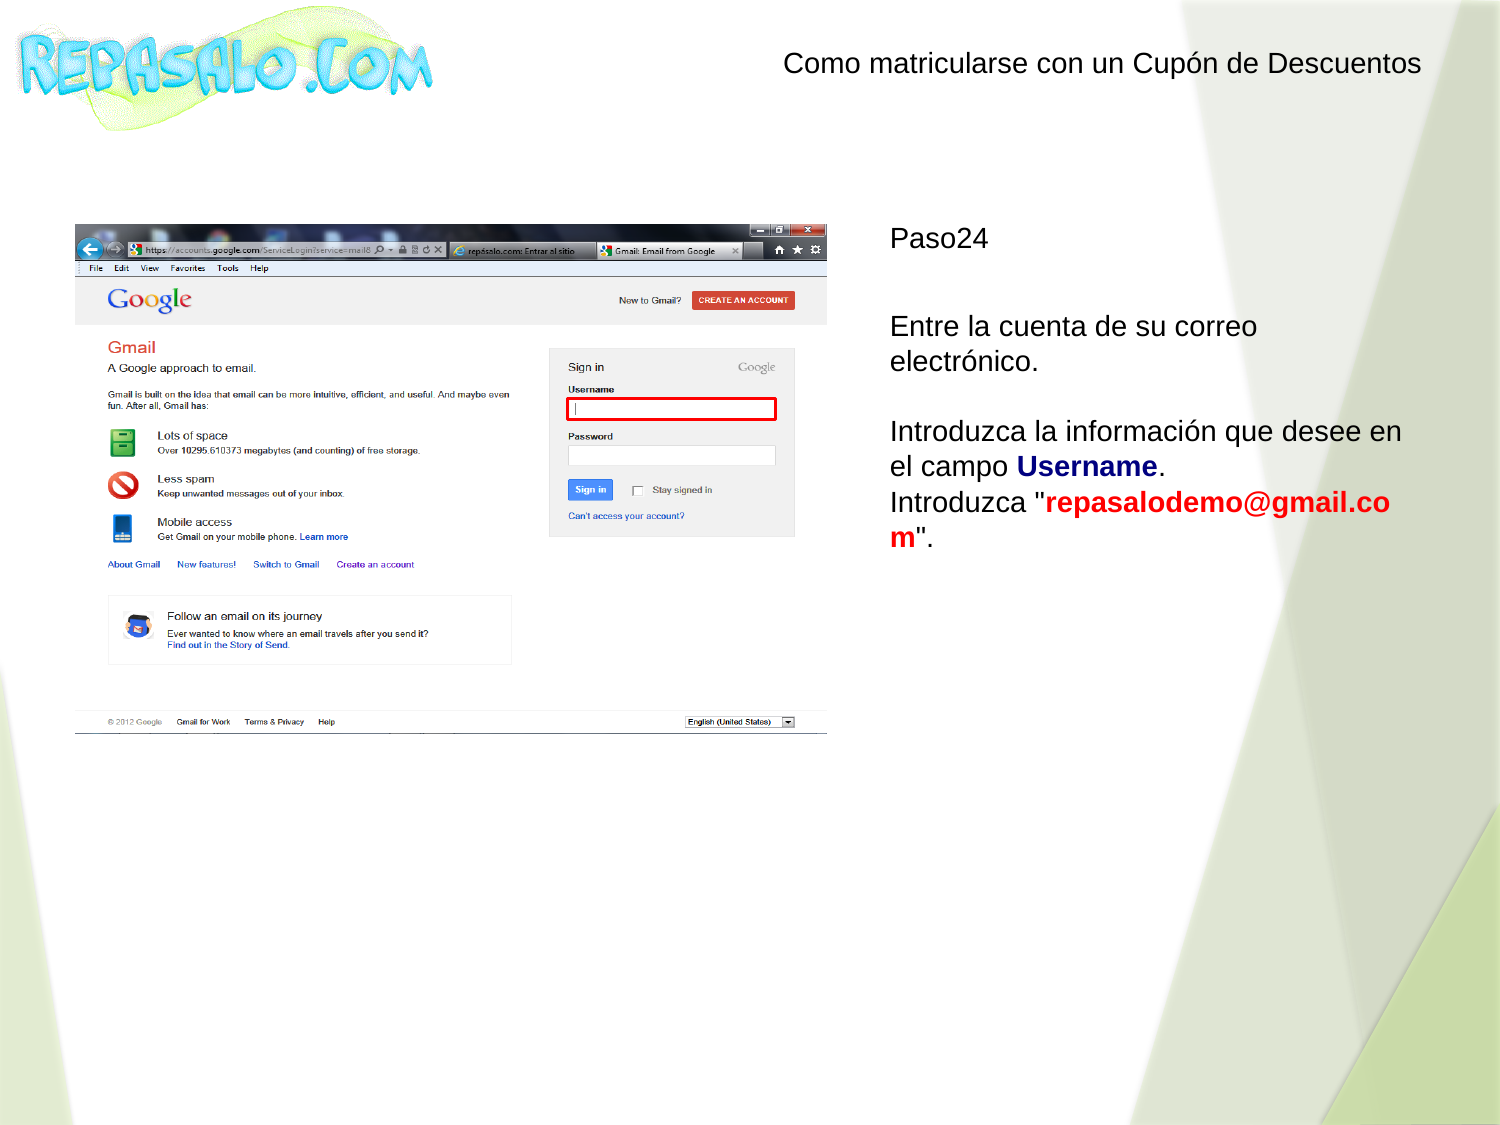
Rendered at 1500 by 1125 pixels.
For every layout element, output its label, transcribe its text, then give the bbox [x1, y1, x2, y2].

text_box Como matricularse con un Cupón de Descuentos [412, 37, 1438, 88]
text_box Entre la cuenta de su correo electrónico. Introduzca la información que desee en el campo Username. Introduzca "repasalodemo@gmail.com". [875, 299, 1431, 1013]
text_box Paso24 [875, 212, 1425, 263]
picture [11, 3, 438, 138]
picture [74, 224, 828, 735]
